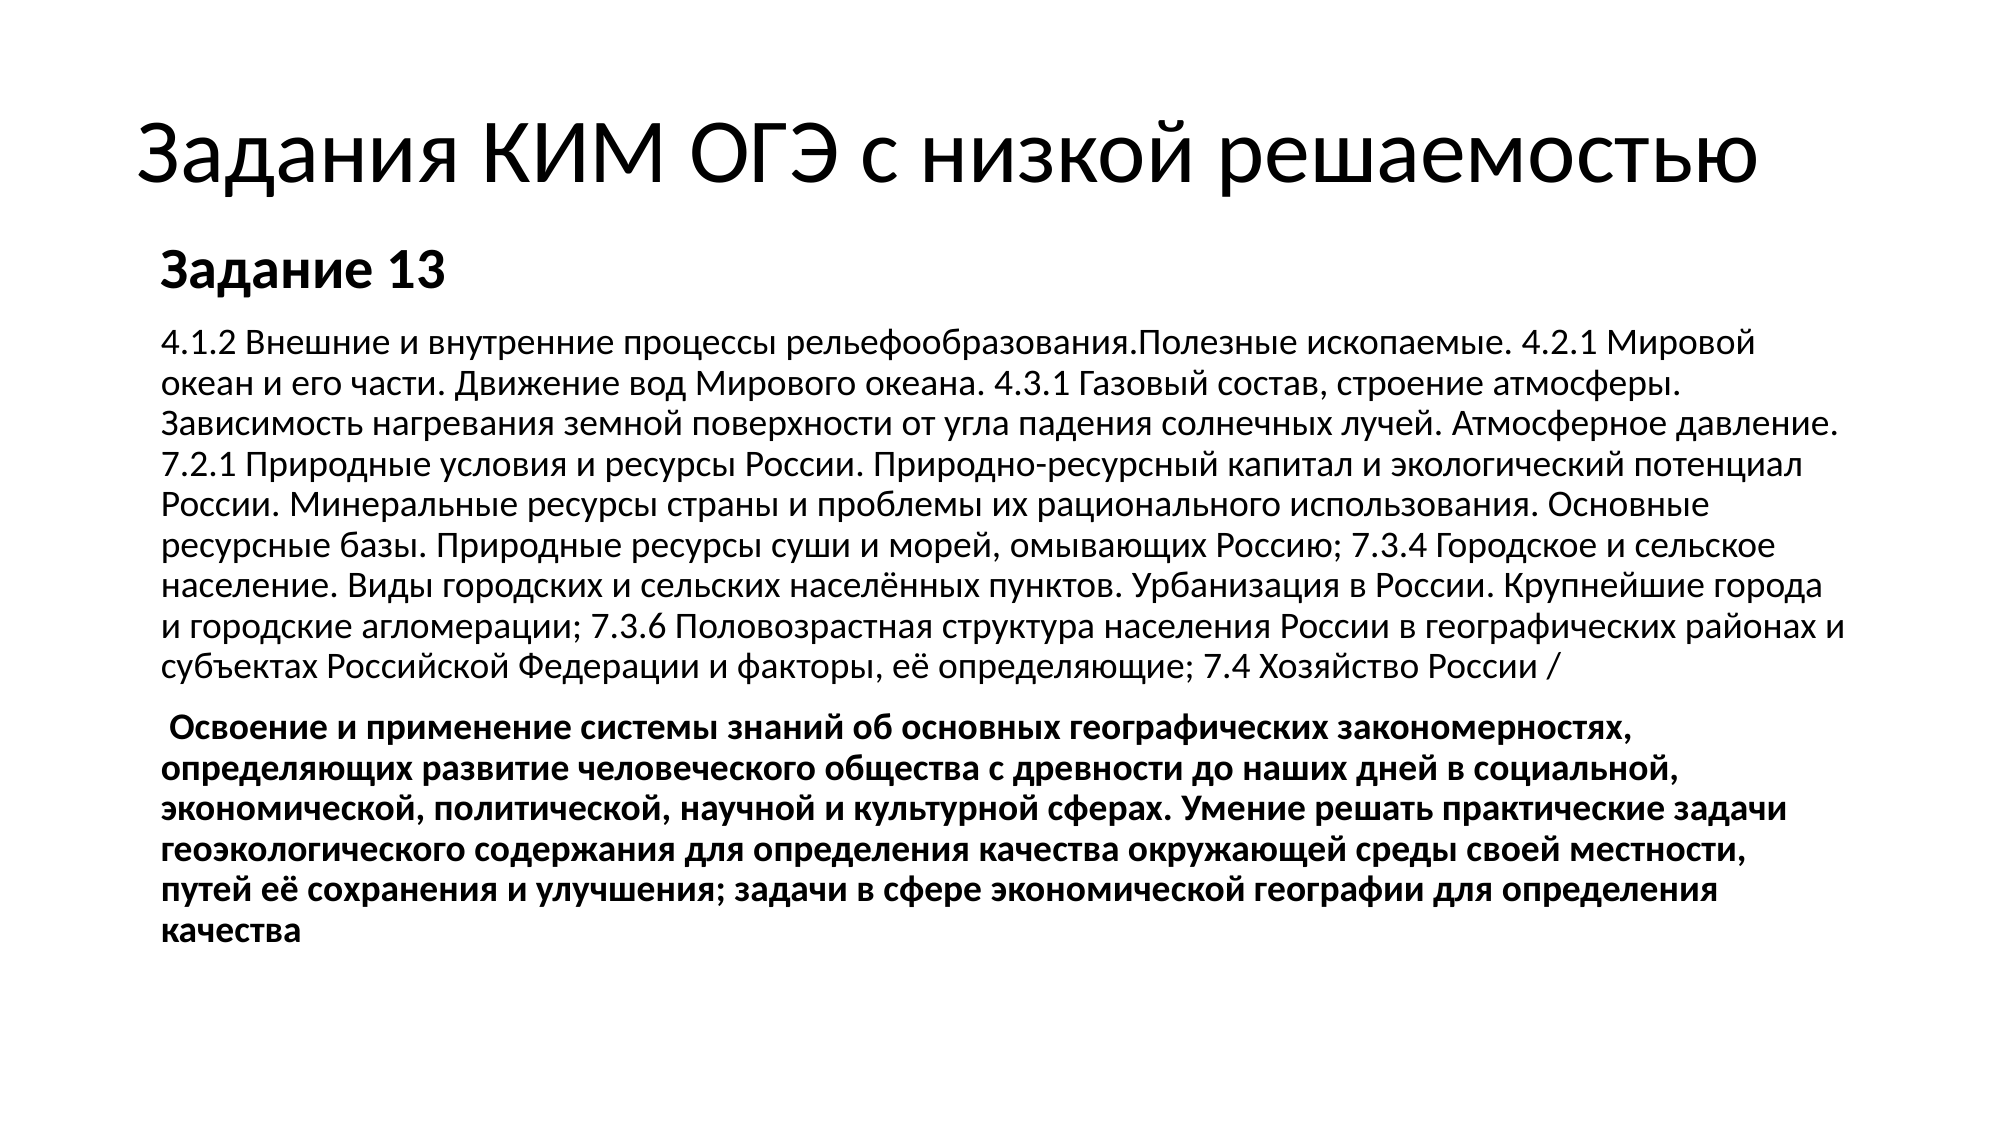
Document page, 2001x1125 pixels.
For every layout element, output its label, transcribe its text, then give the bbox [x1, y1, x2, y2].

list Задание 13 4.1.2 Внешние и внутренние процессы рельефообразования.Полезные ископаемые. 4.2.1 Мировой океан и его части. Движение вод Мирового океана. 4.3.1 Газовый состав, строение атмосферы. Зависимость нагревания земной поверхности от угла падения солнечных лучей. Атмосферное давление. 7.2.1 Природные условия и ресурсы России. Природно-ресурсный капитал и экологический потенциал России. Минеральные ресурсы страны и проблемы их рационального использования. Основные ресурсные базы. Природные ресурсы суши и морей, омывающих Россию; 7.3.4 Городское и сельское население. Виды городских и сельских населённых пунктов. Урбанизация в России. Крупнейшие города и городские агломерации; 7.3.6 Половозрастная структура населения России в географических районах и субъектах Российской Федерации и факторы, её определяющие; 7.4 Хозяйство России / Освоение и применение системы знаний об основных географических закономерностях, определяющих развитие человеческого общества с древности до наших дней в социальной, экономической, политической, научной и культурной сферах. Умение решать практические задачи геоэкологического содержания для определения качества окружающей среды своей местности, путей её сохранения и улучшения; задачи в сфере экономической географии для определения качества [137, 223, 1863, 1014]
title Задания КИМ ОГЭ с низкой решаемостью [121, 44, 1847, 262]
